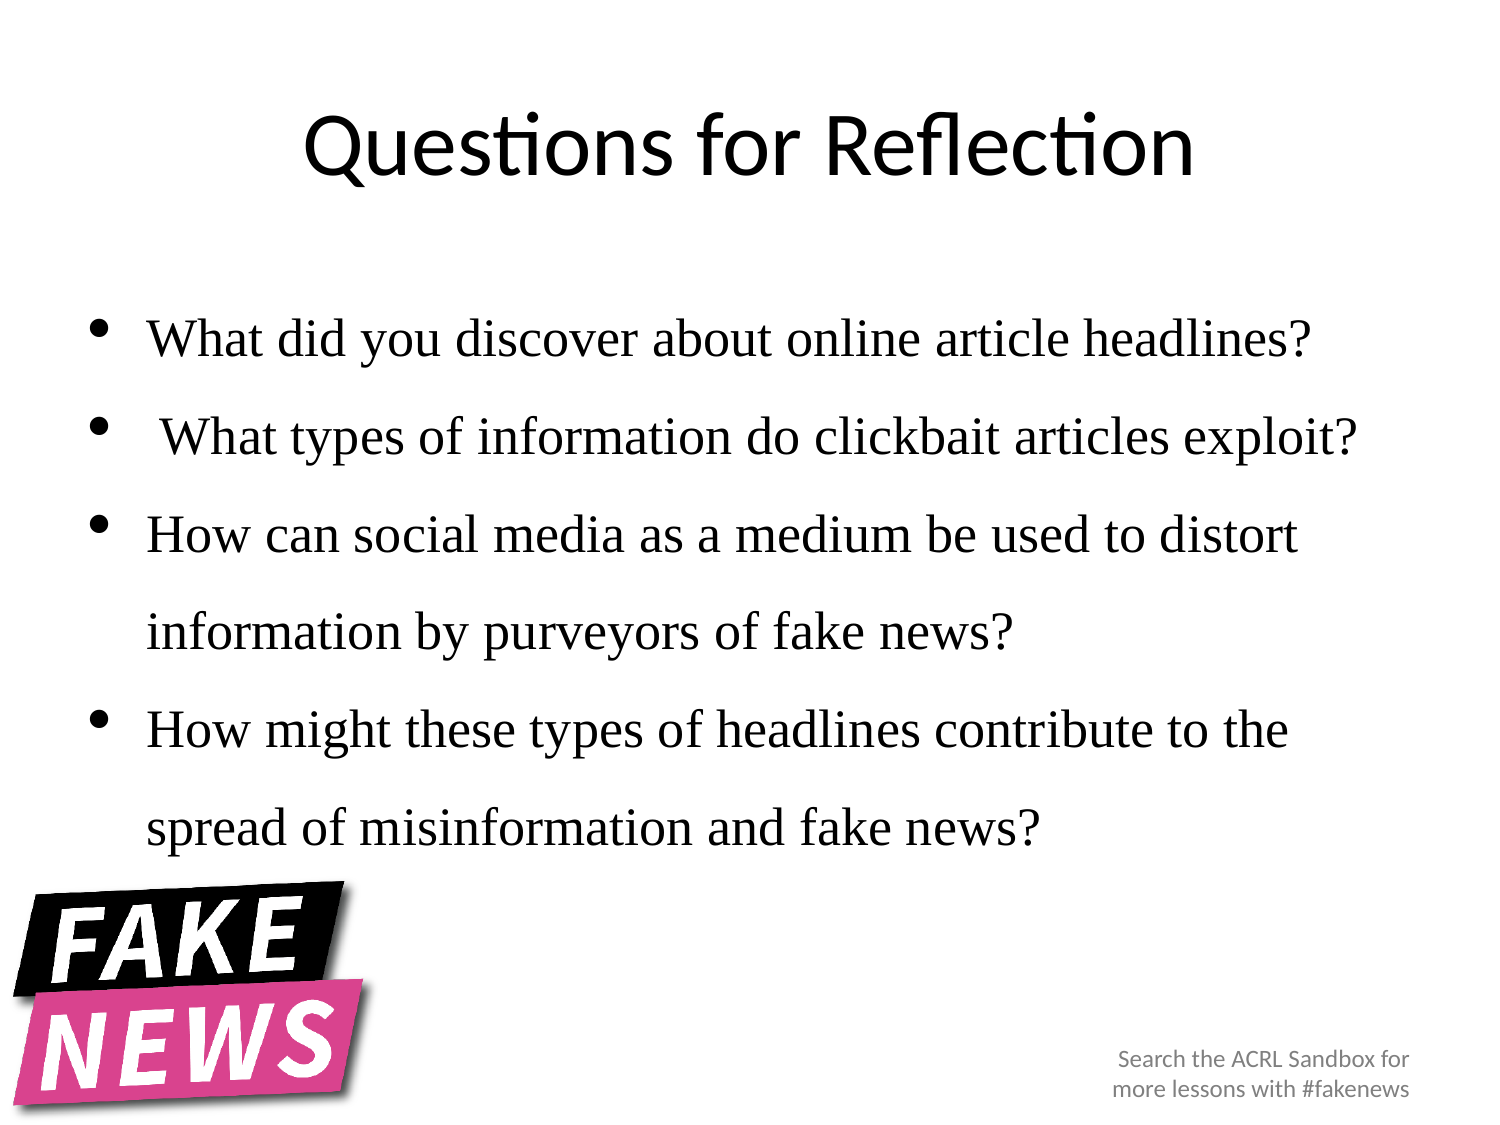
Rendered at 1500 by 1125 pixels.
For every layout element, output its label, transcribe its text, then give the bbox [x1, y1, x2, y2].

title Questions for Reflection [75, 45, 1425, 233]
list What did you discover about online article headlines? What types of information do clickbait articles exploit? How can social media as a medium be used to distort information by purveyors of fake news? How might these types of headlines contribute to the spread of misinformation and fake news? [75, 262, 1425, 1005]
picture [5, 873, 383, 1125]
